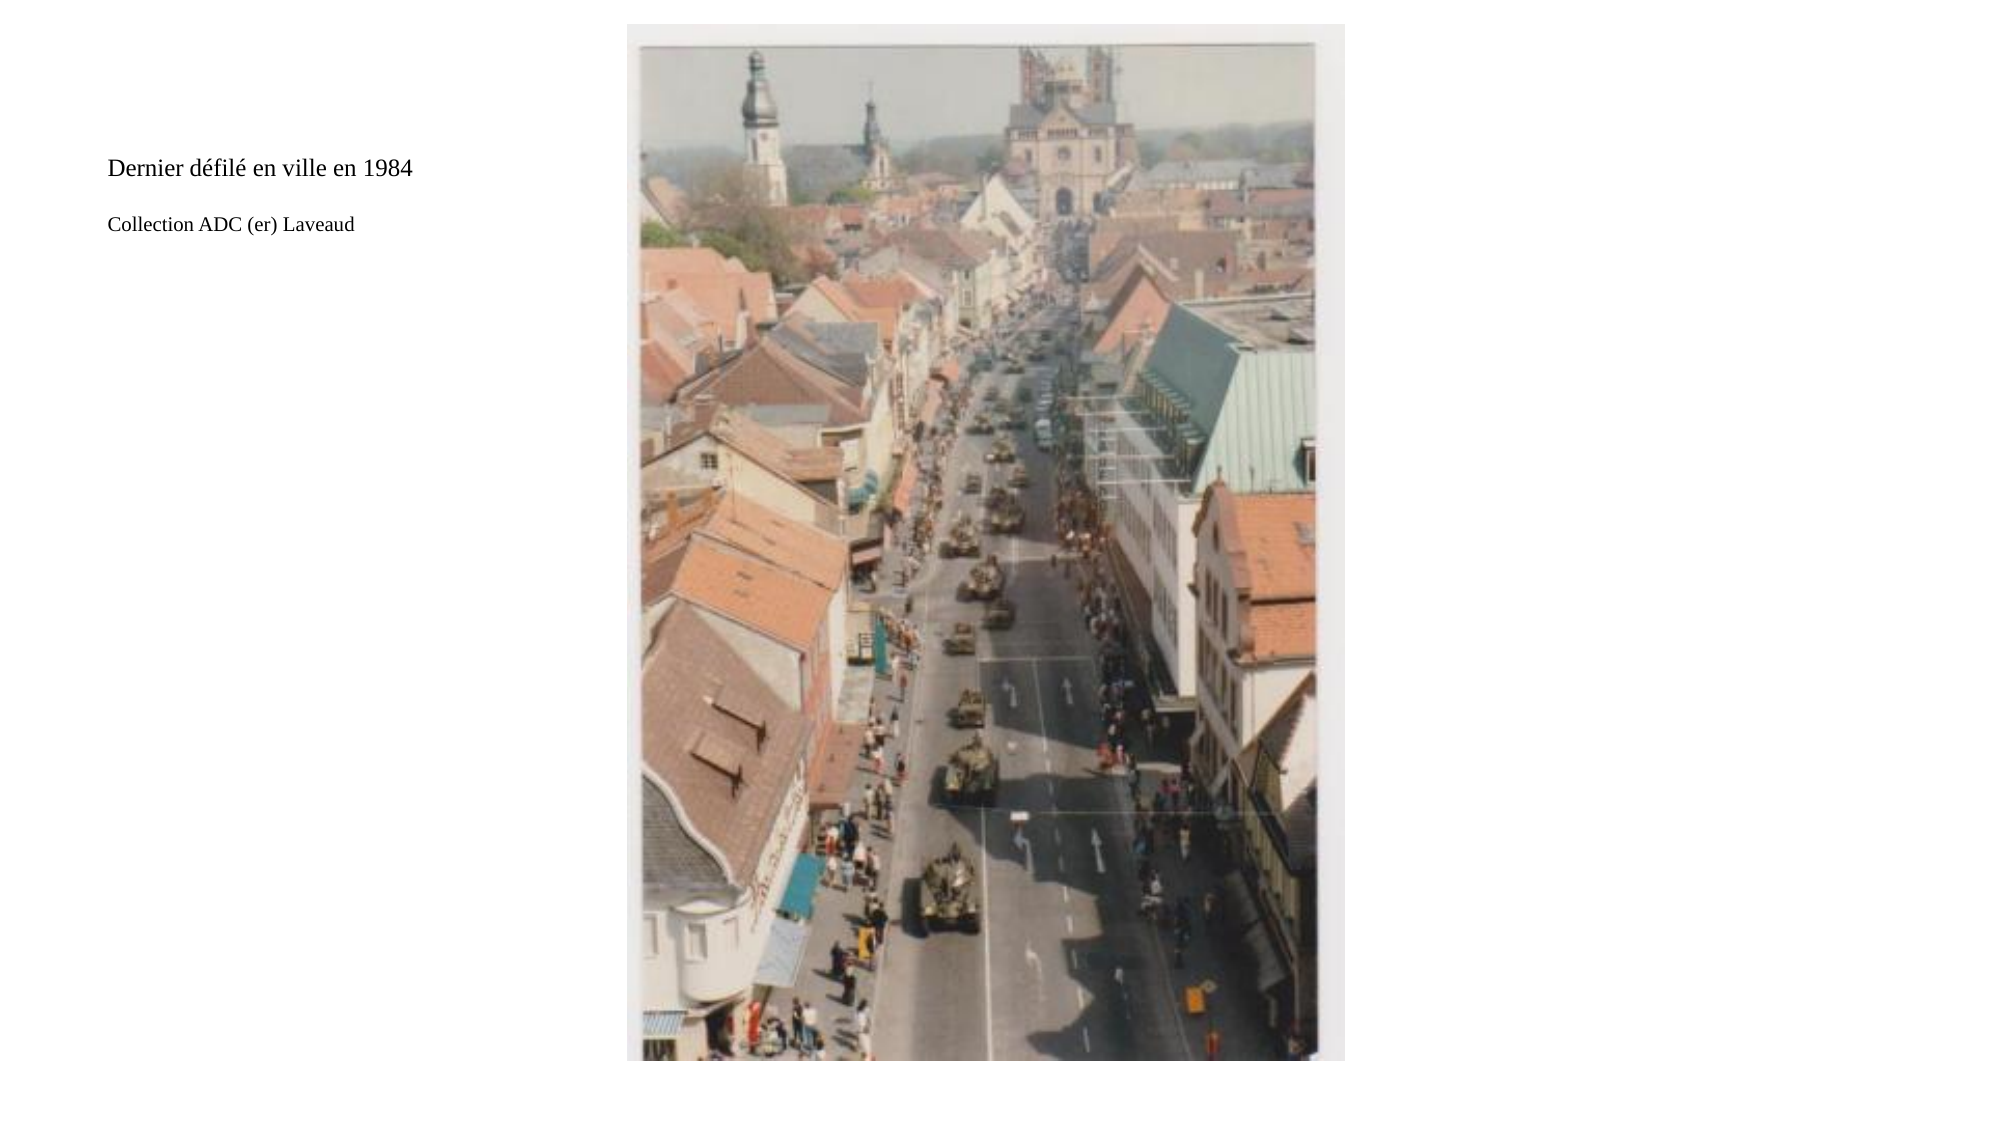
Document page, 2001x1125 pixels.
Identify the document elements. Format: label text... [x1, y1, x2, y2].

picture [627, 24, 1345, 1061]
text_box Dernier défilé en ville en 1984 Collection ADC (er) Laveaud [92, 143, 505, 244]
